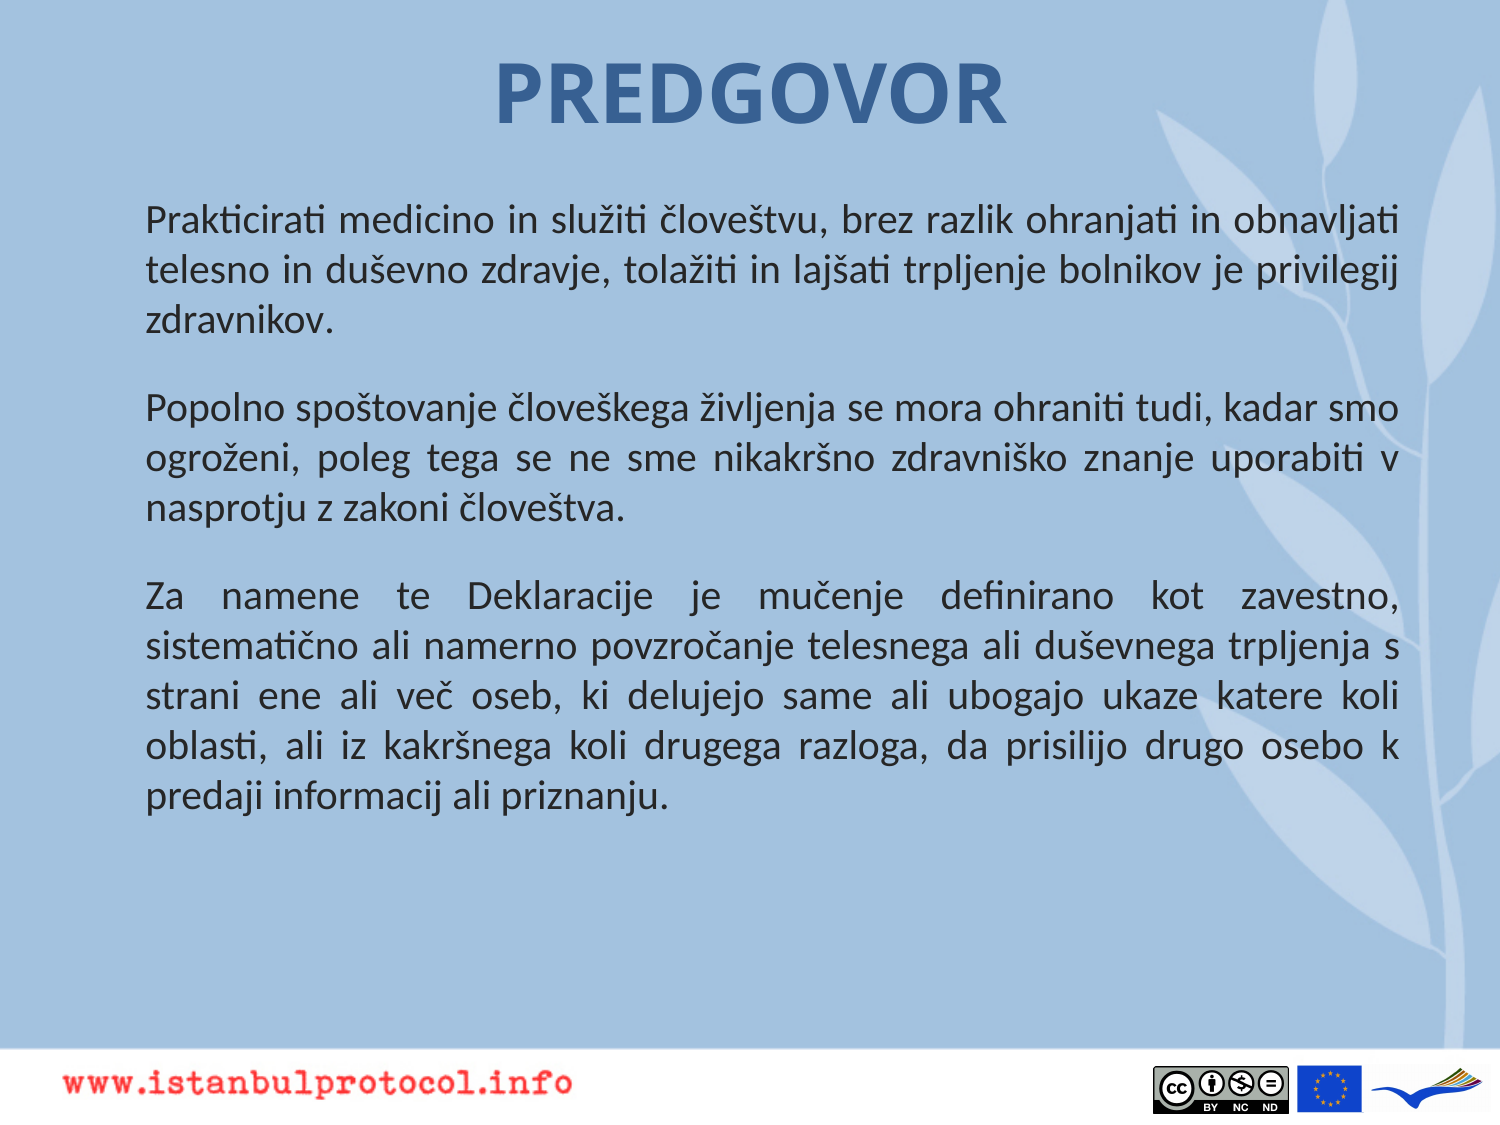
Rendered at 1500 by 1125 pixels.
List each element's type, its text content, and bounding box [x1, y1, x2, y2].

picture [0, 0, 1500, 1125]
title PREDGOVOR [75, 19, 1425, 161]
list Prakticirati medicino in služiti človeštvu, brez razlik ohranjati in obnavljati telesno in duševno zdravje, tolažiti in lajšati trpljenje bolnikov je privilegij zdravnikov. Popolno spoštovanje človeškega življenja se mora ohraniti tudi, kadar smo ogroženi, poleg tega se ne sme nikakršno zdravniško znanje uporabiti v nasprotju z zakoni človeštva. Za namene te Deklaracije je mučenje definirano kot zavestno, sistematično ali namerno povzročanje telesnega ali duševnega trpljenja s strani ene ali več oseb, ki delujejo same ali ubogajo ukaze katere koli oblasti, ali iz kakršnega koli drugega razloga, da prisilijo drugo osebo k predaji informacij ali priznanju. [64, 184, 1415, 1005]
